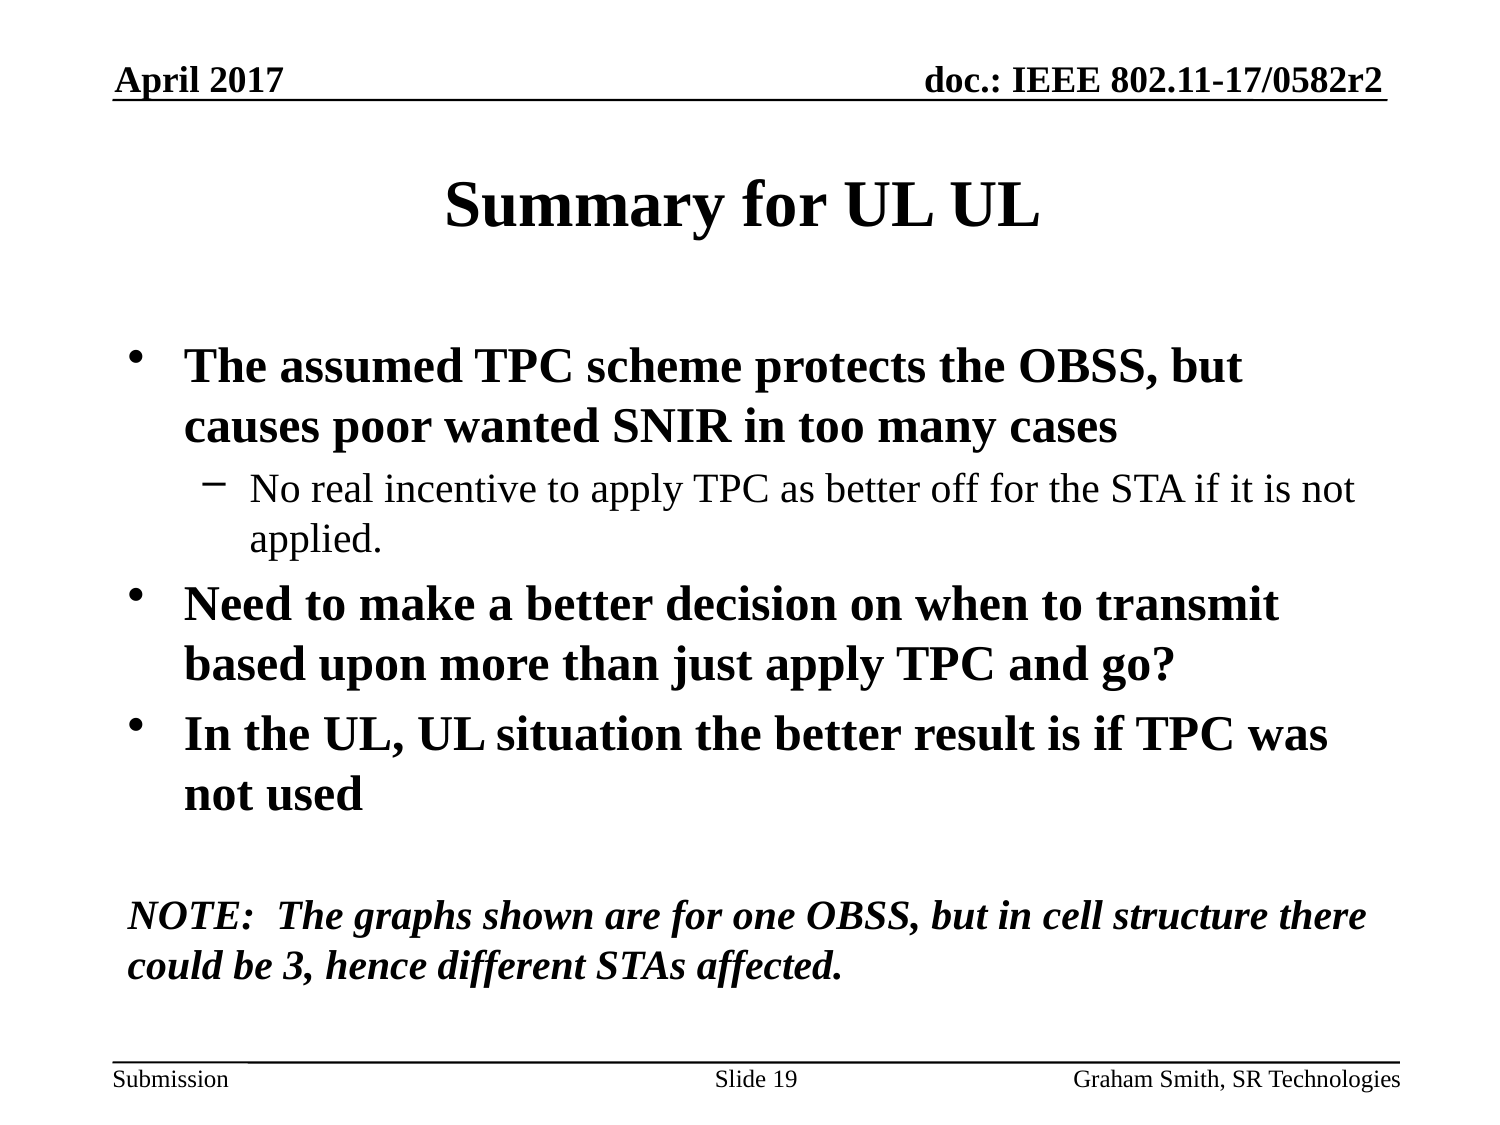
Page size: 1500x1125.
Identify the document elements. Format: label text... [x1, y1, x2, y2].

title Summary for UL UL [112, 112, 1388, 288]
slide_number Slide 19 [712, 1061, 800, 1093]
footer Graham Smith, SR Technologies [1069, 1061, 1402, 1093]
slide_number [114, 54, 286, 101]
list The assumed TPC scheme protects the OBSS, but causes poor wanted SNIR in too many cases No real incentive to apply TPC as better off for the STA if it is not applied. Need to make a better decision on when to transmit based upon more than just apply TPC and go? In the UL, UL situation the better result is if TPC was not used NOTE: The graphs shown are for one OBSS, but in cell structure there could be 3, hence different STAs affected. [112, 324, 1388, 1000]
